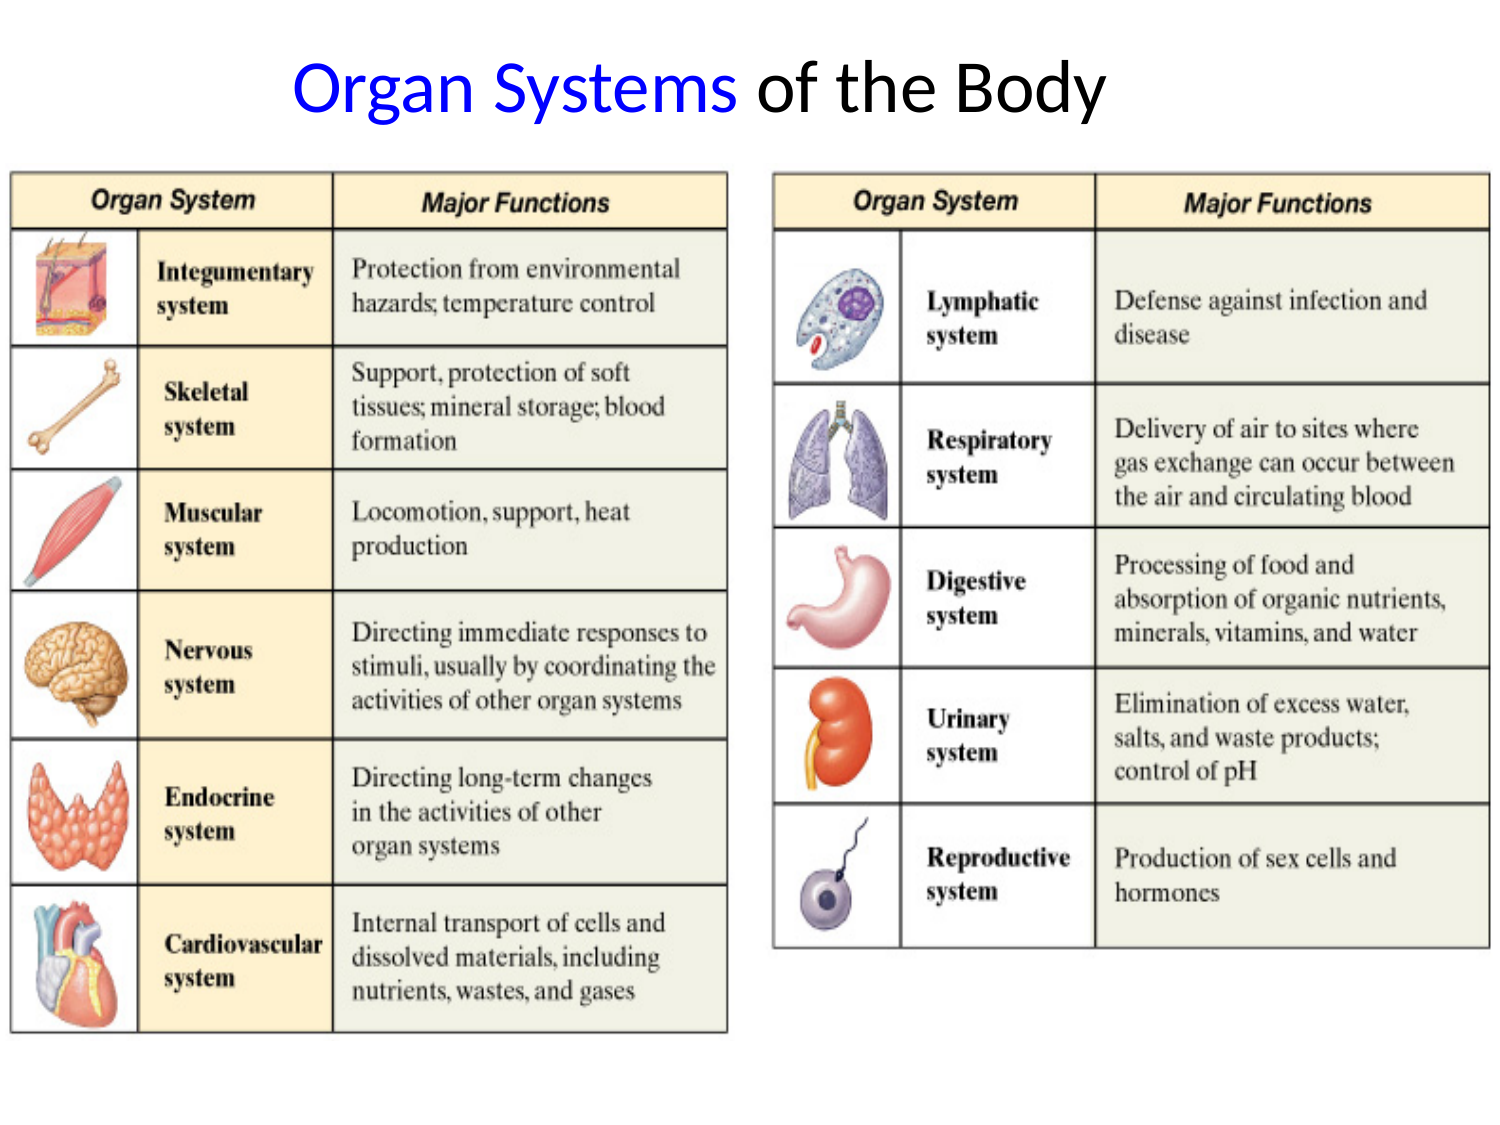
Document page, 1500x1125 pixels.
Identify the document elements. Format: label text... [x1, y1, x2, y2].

picture [0, 163, 1500, 1041]
text_box Organ Systems of the Body [277, 29, 1124, 135]
